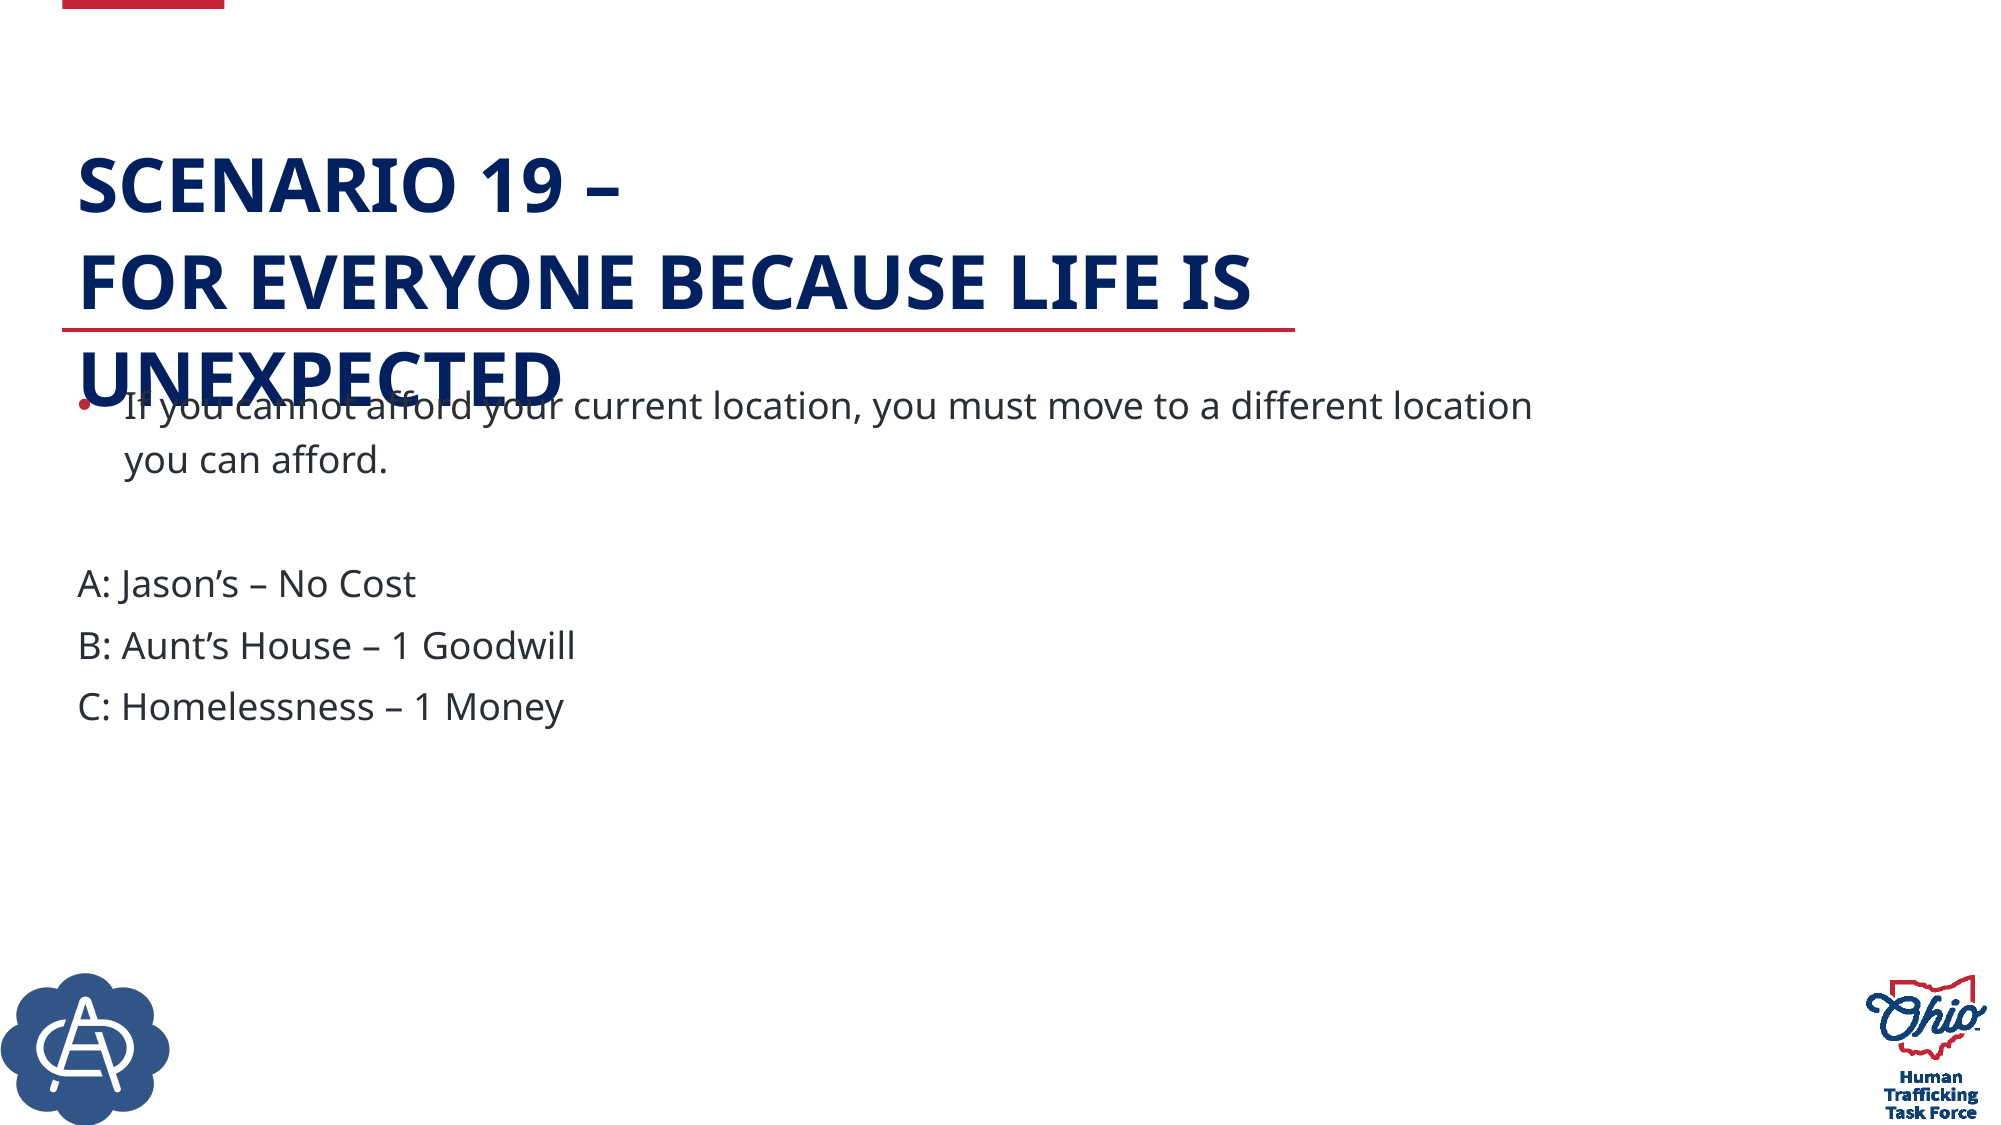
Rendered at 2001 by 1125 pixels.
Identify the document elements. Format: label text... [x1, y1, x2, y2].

picture [0, 960, 191, 1125]
title Scenario 19 – For everyone because life is unexpected [62, 123, 1631, 270]
list If you cannot afford your current location, you must move to a different location you can afford. A: Jason’s – No Cost B: Aunt’s House – 1 Goodwill C: Homelessness – 1 Money [62, 365, 1557, 944]
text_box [1862, 974, 2000, 1125]
